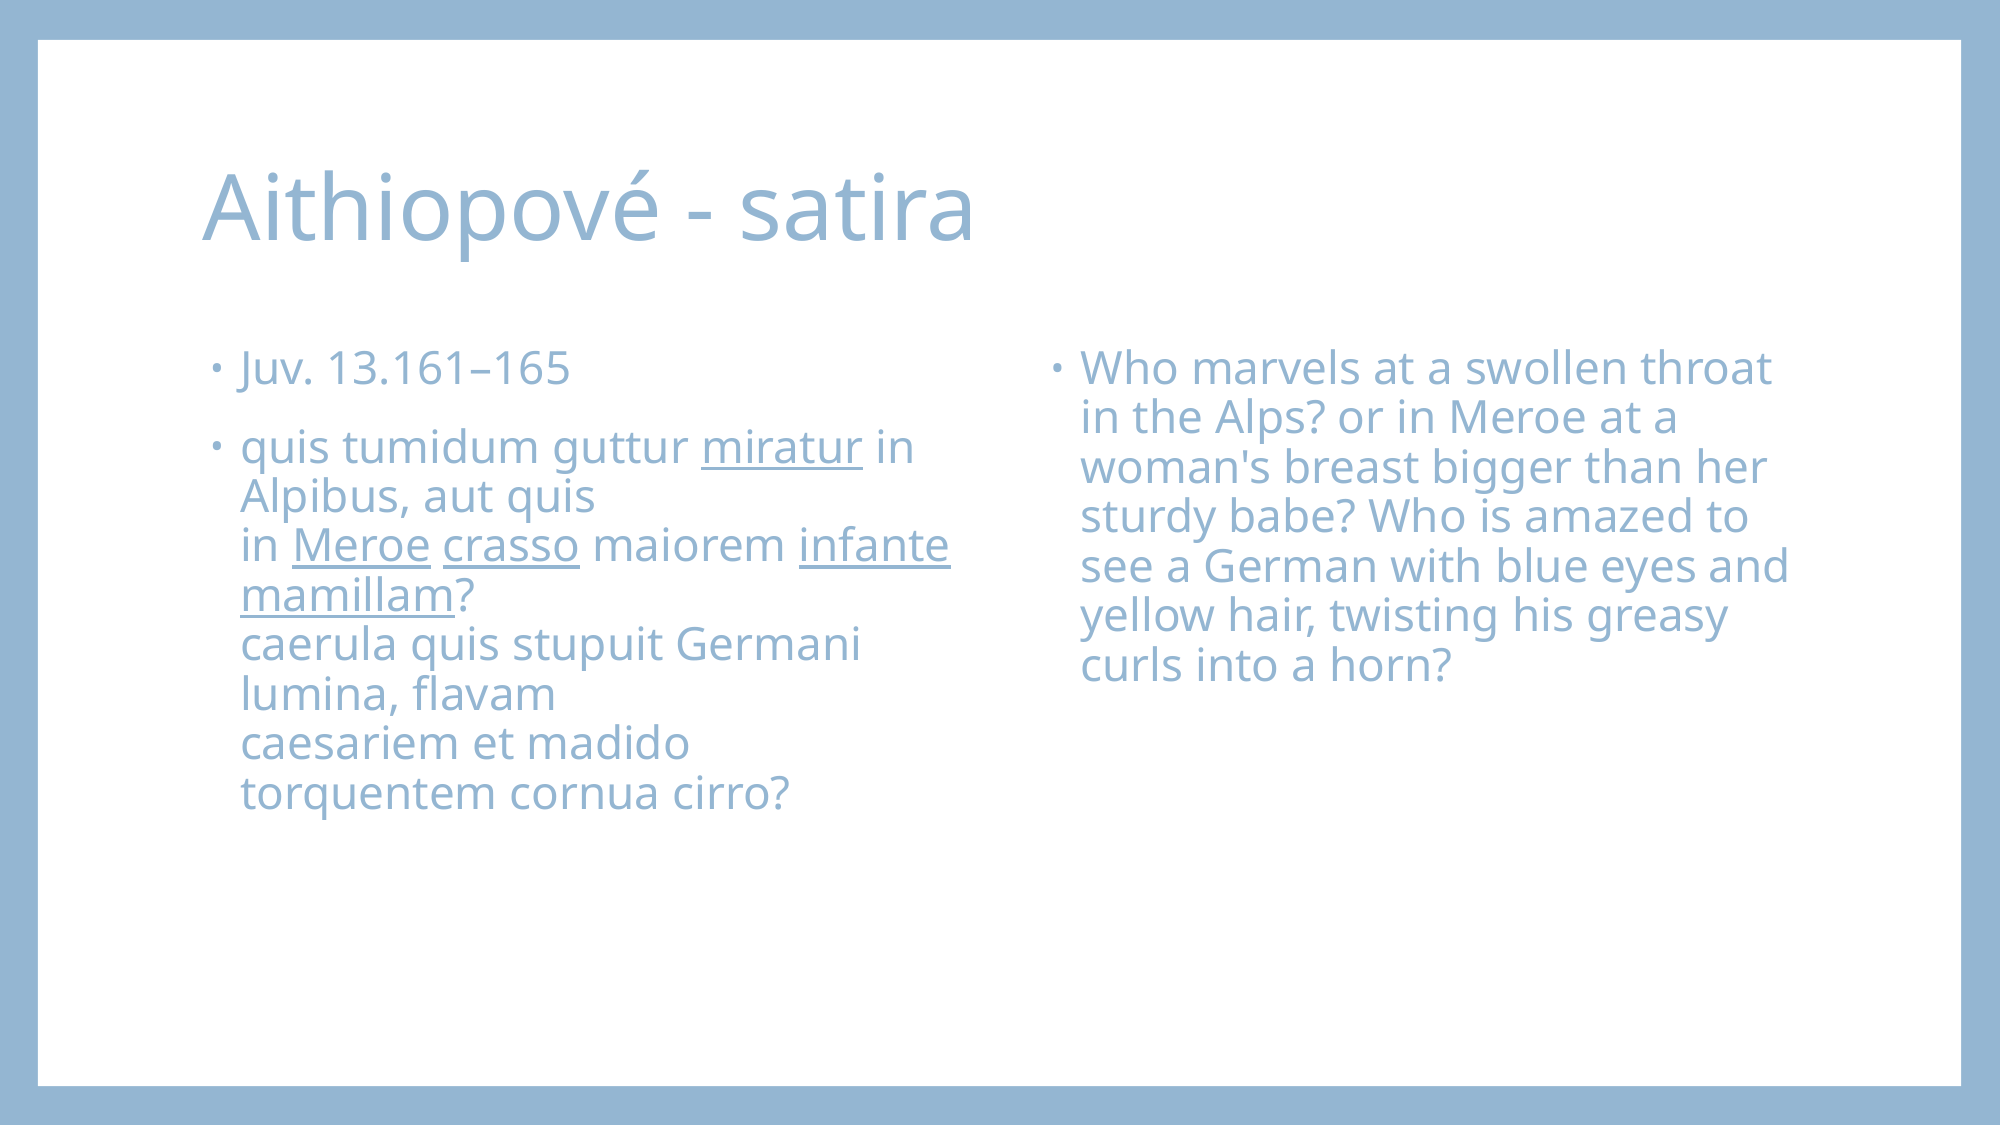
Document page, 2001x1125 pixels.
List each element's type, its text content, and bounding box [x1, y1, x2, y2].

list Who marvels at a swollen throat in the Alps? or in Meroe at a woman's breast bigger than her sturdy babe? Who is amazed to see a German with blue eyes and yellow hair, twisting his greasy curls into a horn? [1028, 337, 1809, 998]
list Juv. 13.161–165 quis tumidum guttur miratur in Alpibus, aut quis in Meroe crasso maiorem infante mamillam? caerula quis stupuit Germani lumina, flavam caesariem et madido torquentem cornua cirro? [187, 337, 968, 998]
title Aithiopové - satira [187, 99, 1808, 323]
